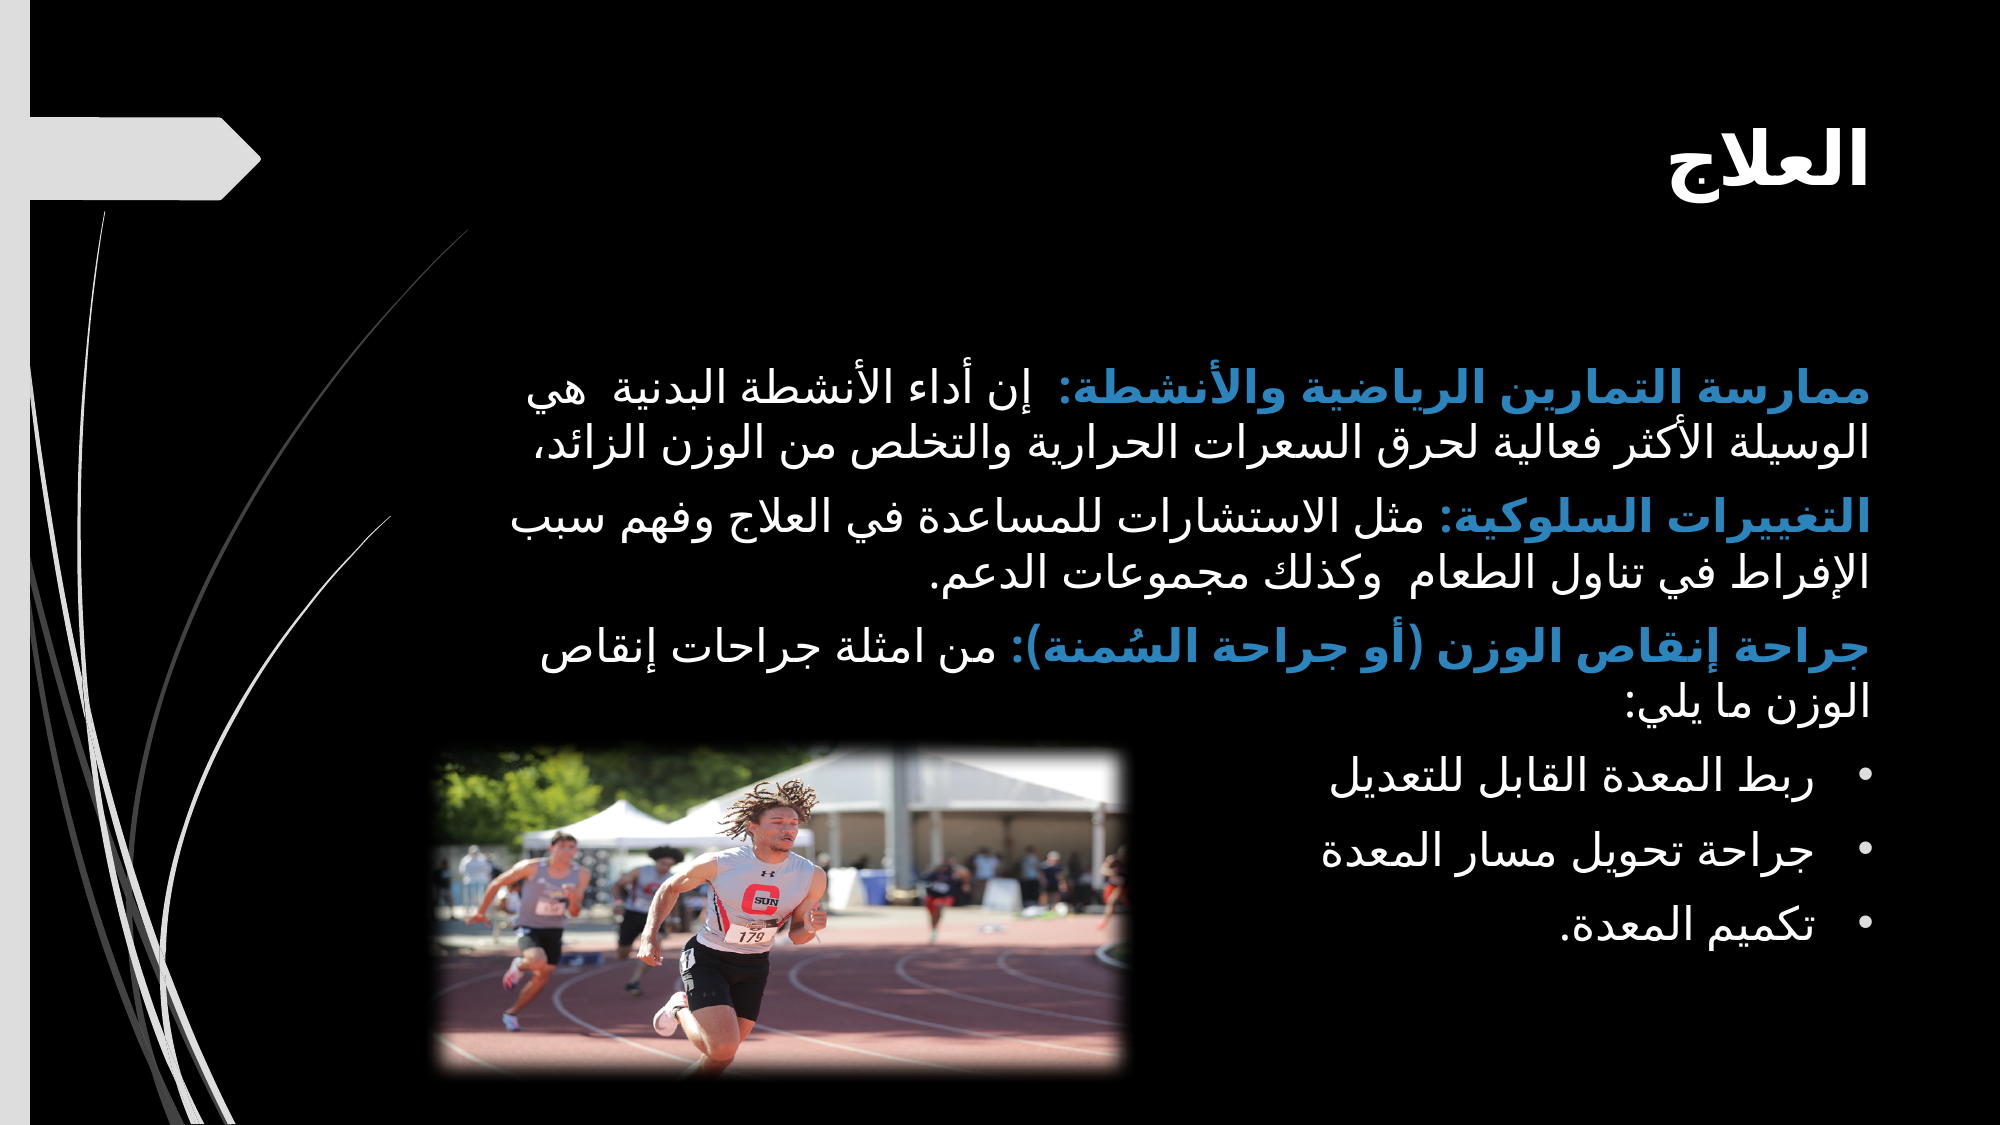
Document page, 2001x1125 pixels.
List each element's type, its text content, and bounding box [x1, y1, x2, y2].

title العلاج [425, 102, 1888, 313]
list ممارسة التمارين الرياضية والأنشطة: إن أداء الأنشطة البدنية هي الوسيلة الأكثر فعالية لحرق السعرات الحرارية والتخلص من الوزن الزائد، التغييرات السلوكية: مثل الاستشارات للمساعدة في العلاج وفهم سبب الإفراط في تناول الطعام وكذلك مجموعات الدعم. جراحة إنقاص الوزن (أو جراحة السُمنة): من امثلة جراحات إنقاص الوزن ما يلي: ربط المعدة القابل للتعديل جراحة تحويل مسار المعدة تكميم المعدة. [424, 350, 1888, 970]
picture [424, 737, 1136, 1084]
